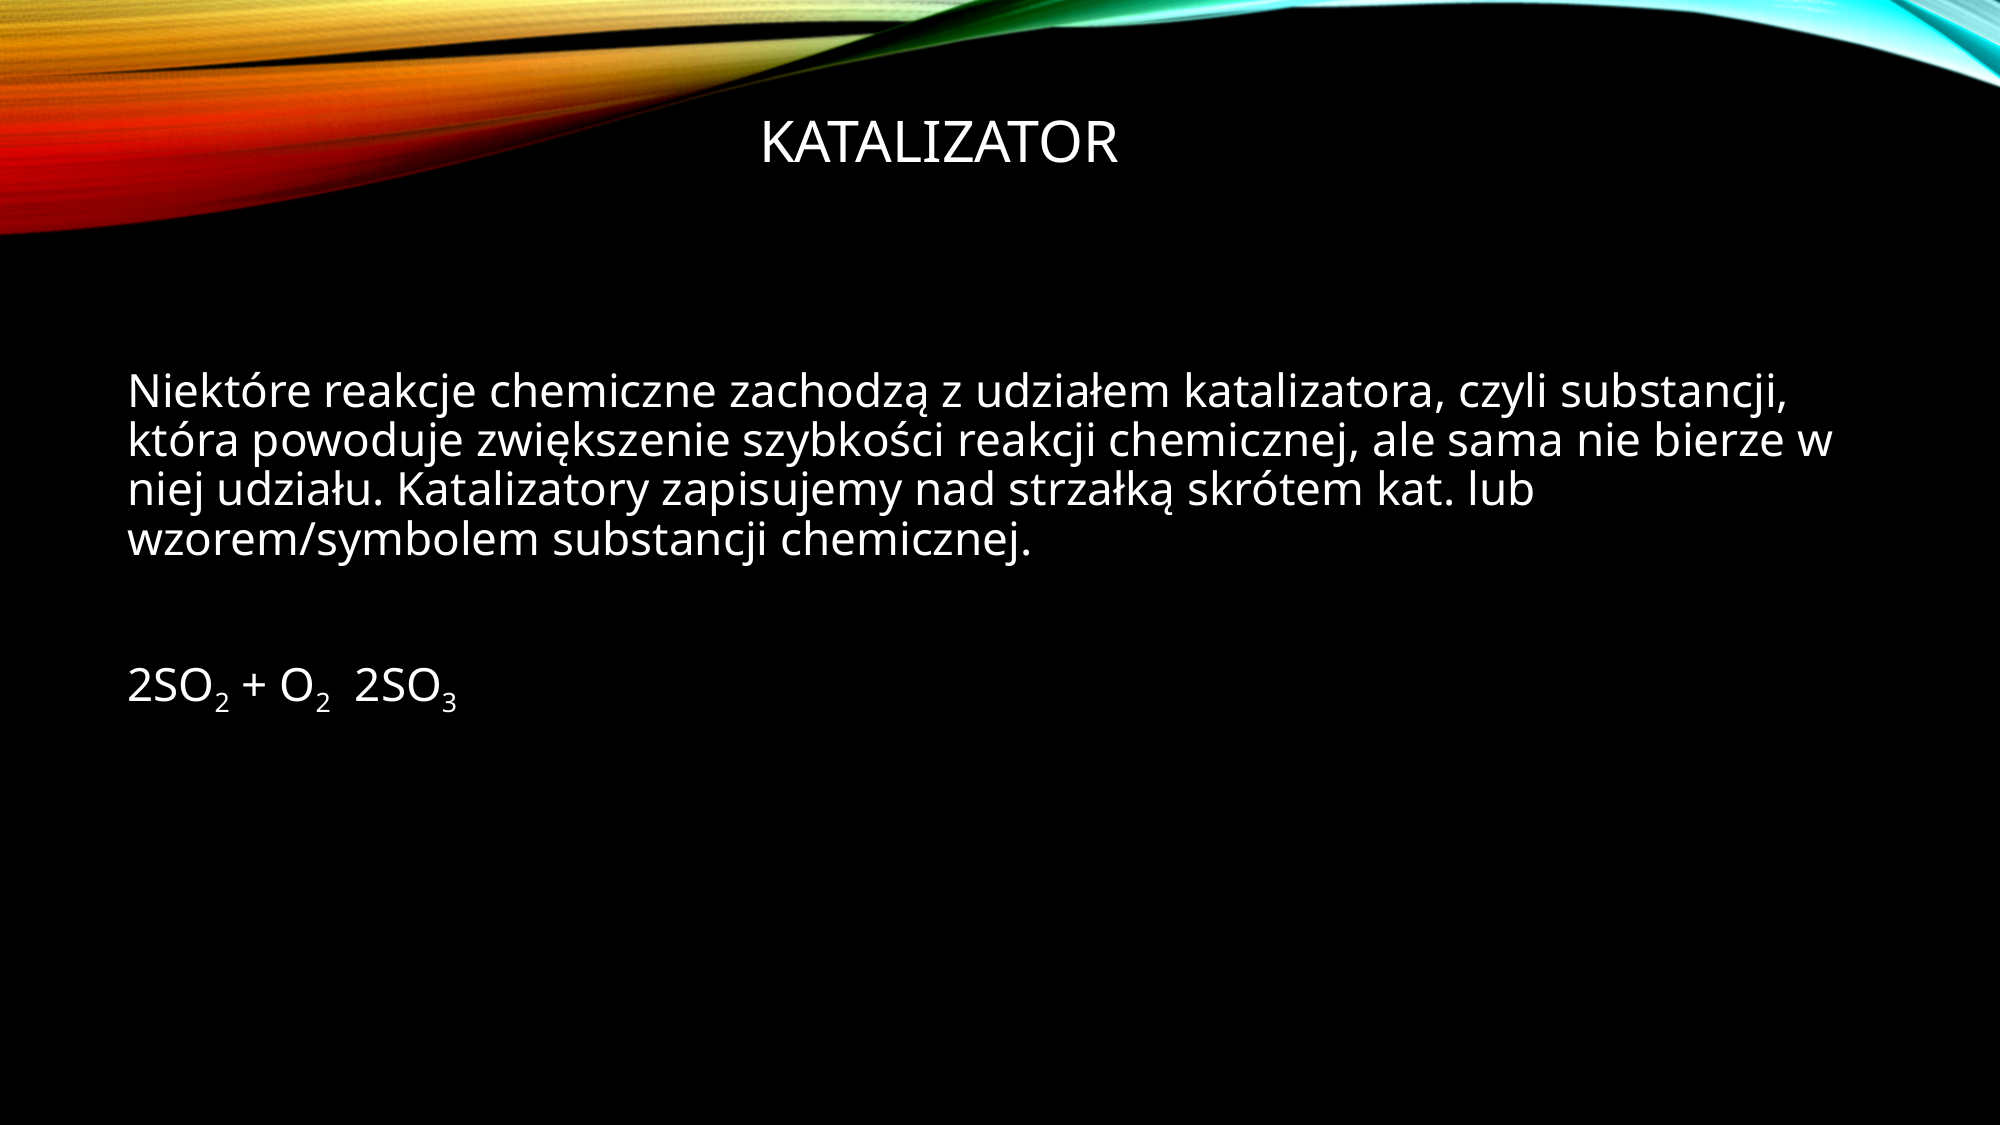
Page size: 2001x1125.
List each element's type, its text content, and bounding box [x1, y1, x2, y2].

title Katalizator [744, 104, 2000, 182]
picture [0, 0, 2000, 237]
